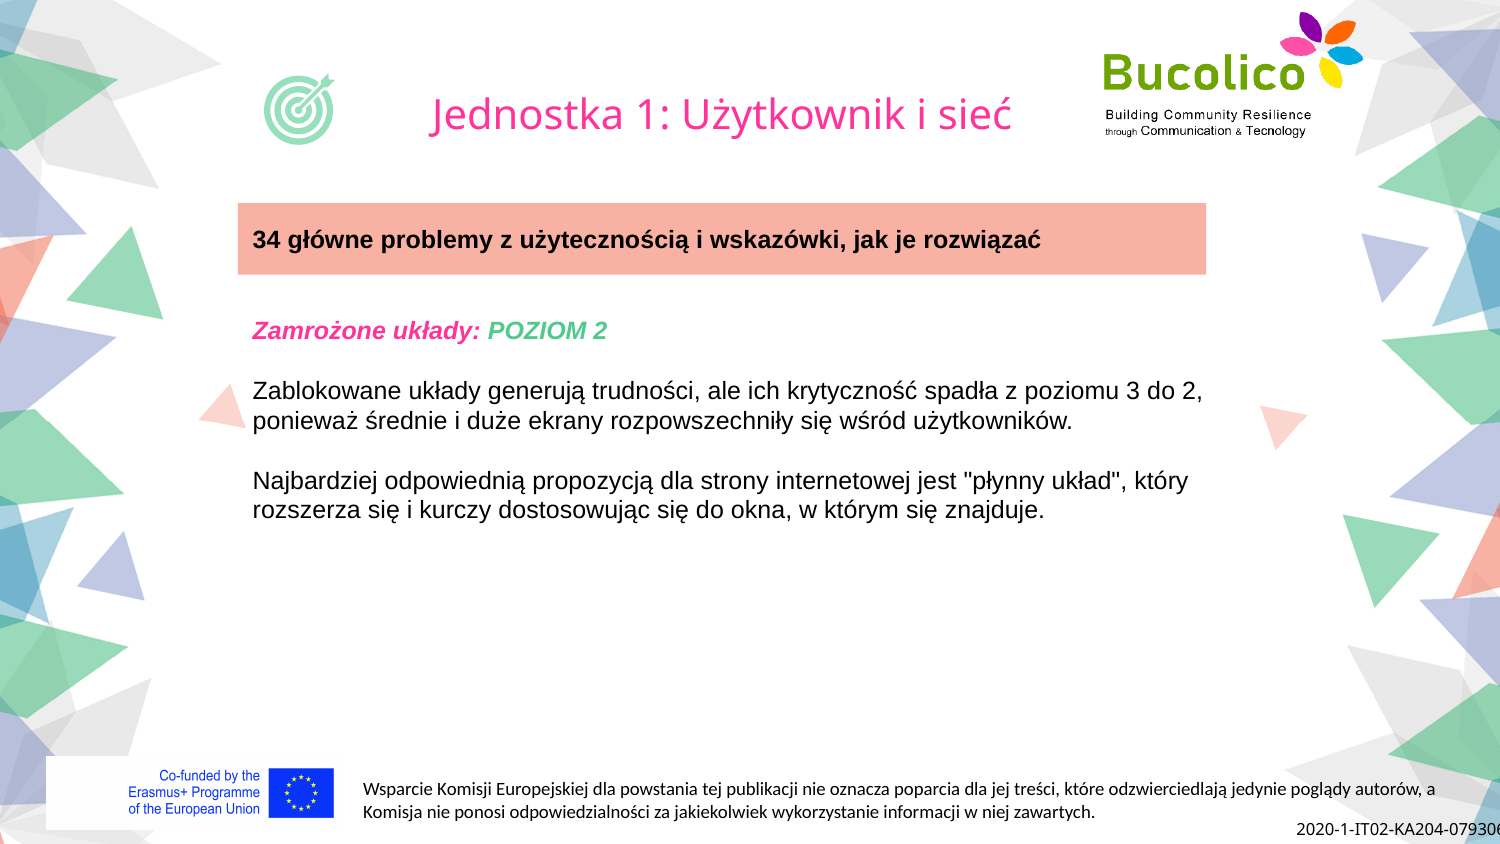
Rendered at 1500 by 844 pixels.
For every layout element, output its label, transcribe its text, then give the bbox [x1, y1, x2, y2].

text_box [261, 68, 340, 147]
list Jednostka 1: Użytkownik i sieć [410, 65, 1034, 161]
text_box 34 główne problemy z użytecznością i wskazówki, jak je rozwiązać [236, 201, 1208, 277]
picture [0, 0, 1500, 844]
text_box Wsparcie Komisji Europejskiej dla powstania tej publikacji nie oznacza poparcia dla jej treści, które odzwierciedlają jedynie poglądy autorów, a Komisja nie ponosi odpowiedzialności za jakiekolwiek wykorzystanie informacji w niej zawartych. [348, 769, 1486, 830]
text_box Zamrożone układy: POZIOM 2 Zablokowane układy generują trudności, ale ich krytyczność spadła z poziomu 3 do 2, ponieważ średnie i duże ekrany rozpowszechniły się wśród użytkowników. Najbardziej odpowiednią propozycją dla strony internetowej jest "płynny układ", który rozszerza się i kurczy dostosowując się do okna, w którym się znajduje. [237, 307, 1301, 532]
